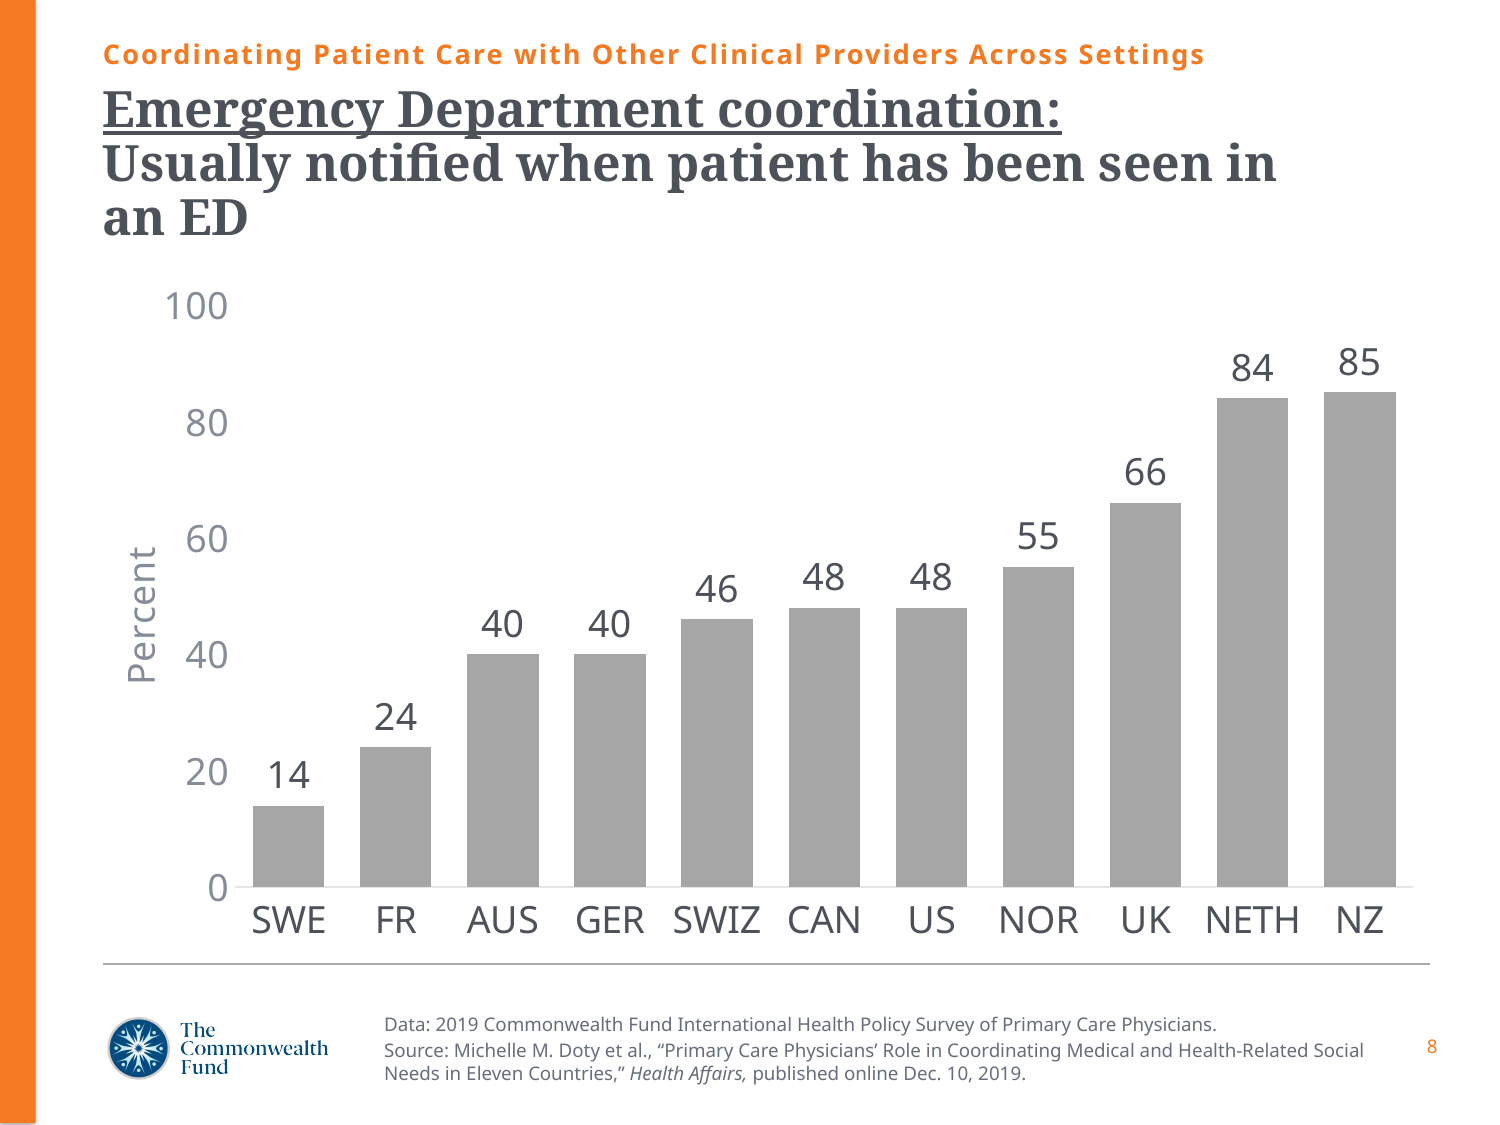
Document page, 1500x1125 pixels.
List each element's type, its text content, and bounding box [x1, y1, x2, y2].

title Emergency Department coordination: Usually notified when patient has been seen in an ED [102, 84, 1431, 278]
chart [102, 278, 1431, 951]
list Data: 2019 Commonwealth Fund International Health Policy Survey of Primary Care Physicians. Source: Michelle M. Doty et al., “Primary Care Physicians’ Role in Coordinating Medical and Health-Related Social Needs in Eleven Countries,” Health Affairs, published online Dec. 10, 2019. [384, 984, 1409, 1112]
picture [85, 998, 354, 1123]
subtitle Coordinating Patient Care with Other Clinical Providers Across Settings [102, 29, 1431, 70]
